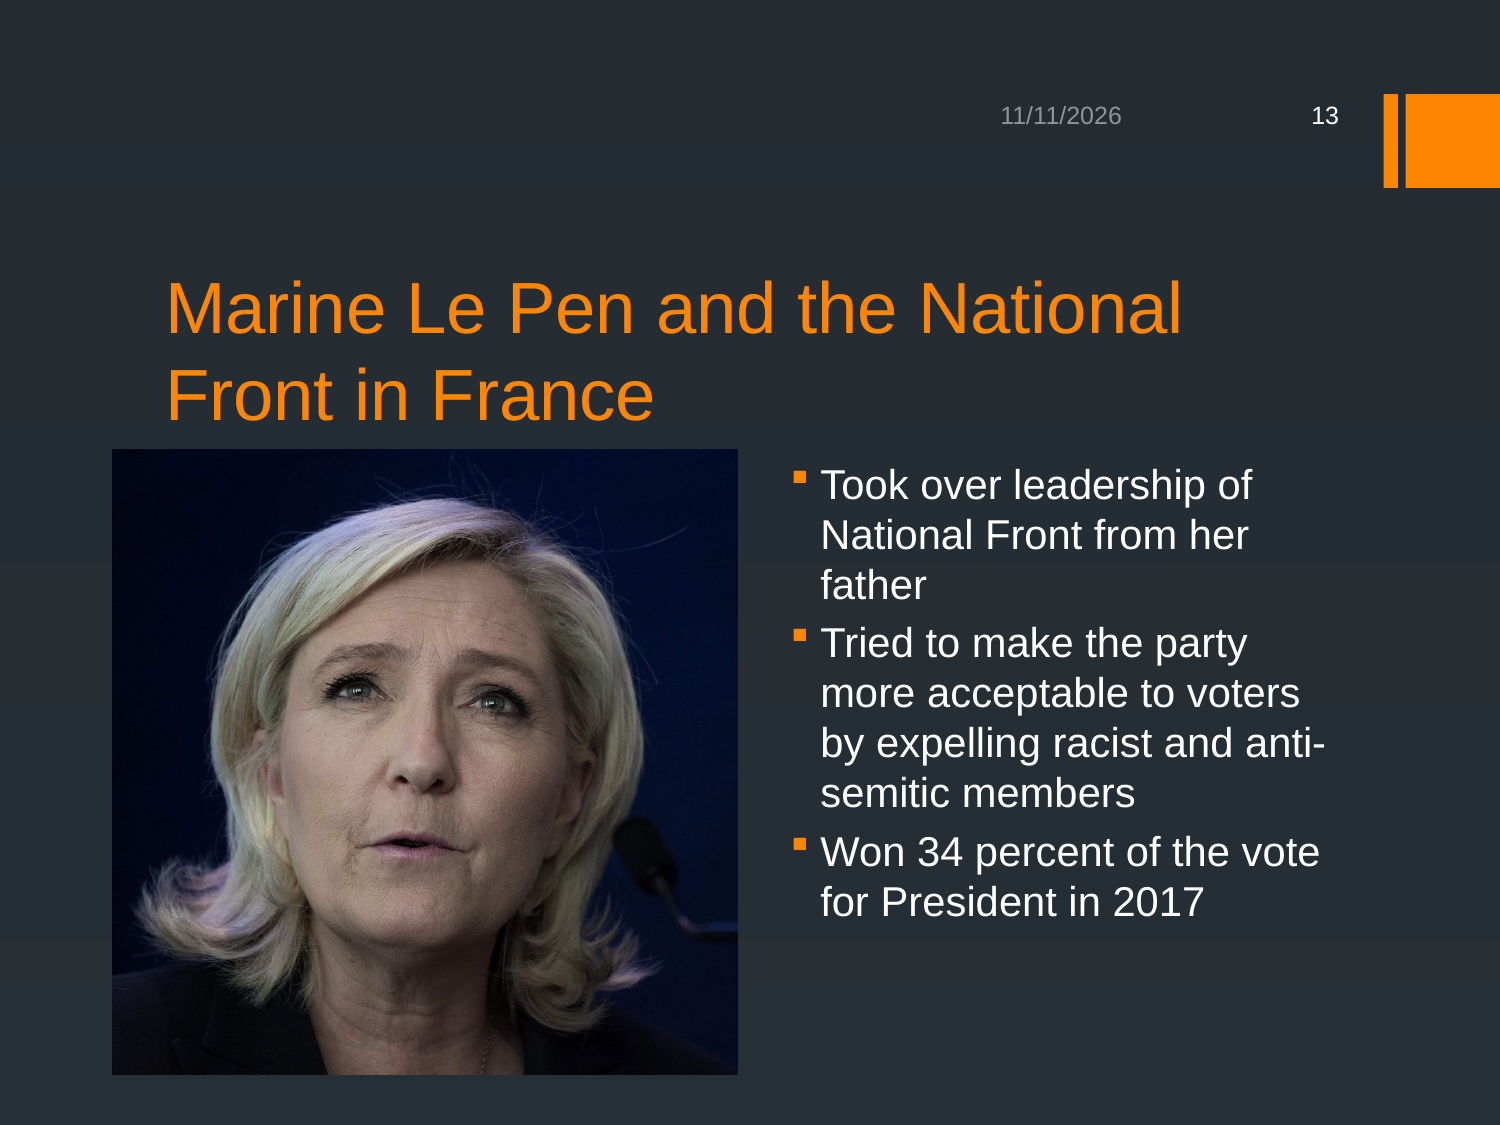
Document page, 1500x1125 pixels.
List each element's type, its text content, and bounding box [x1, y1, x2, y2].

title Marine Le Pen and the National Front in France [150, 253, 1350, 443]
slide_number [985, 90, 1181, 139]
picture [111, 449, 738, 1076]
slide_number 13 [1199, 90, 1355, 140]
list Took over leadership of National Front from her father Tried to make the party more acceptable to voters by expelling racist and anti-semitic members Won 34 percent of the vote for President in 2017 [768, 450, 1353, 1040]
